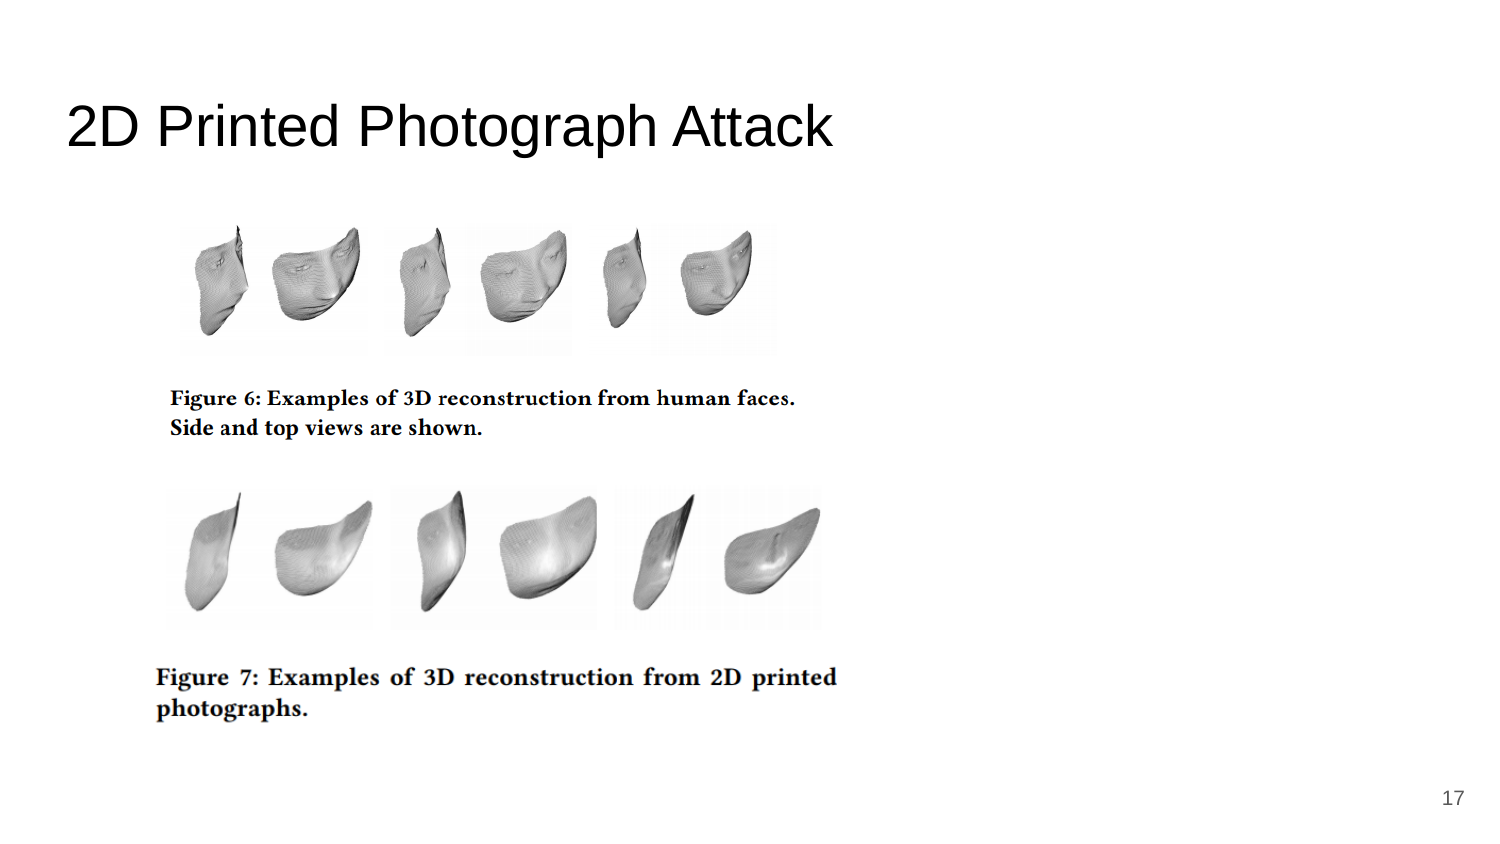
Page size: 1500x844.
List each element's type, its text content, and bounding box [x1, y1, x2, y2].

picture [126, 177, 818, 472]
title 2D Printed Photograph Attack [51, 72, 1449, 167]
picture [126, 476, 872, 749]
slide_number ‹#› [1389, 764, 1480, 830]
